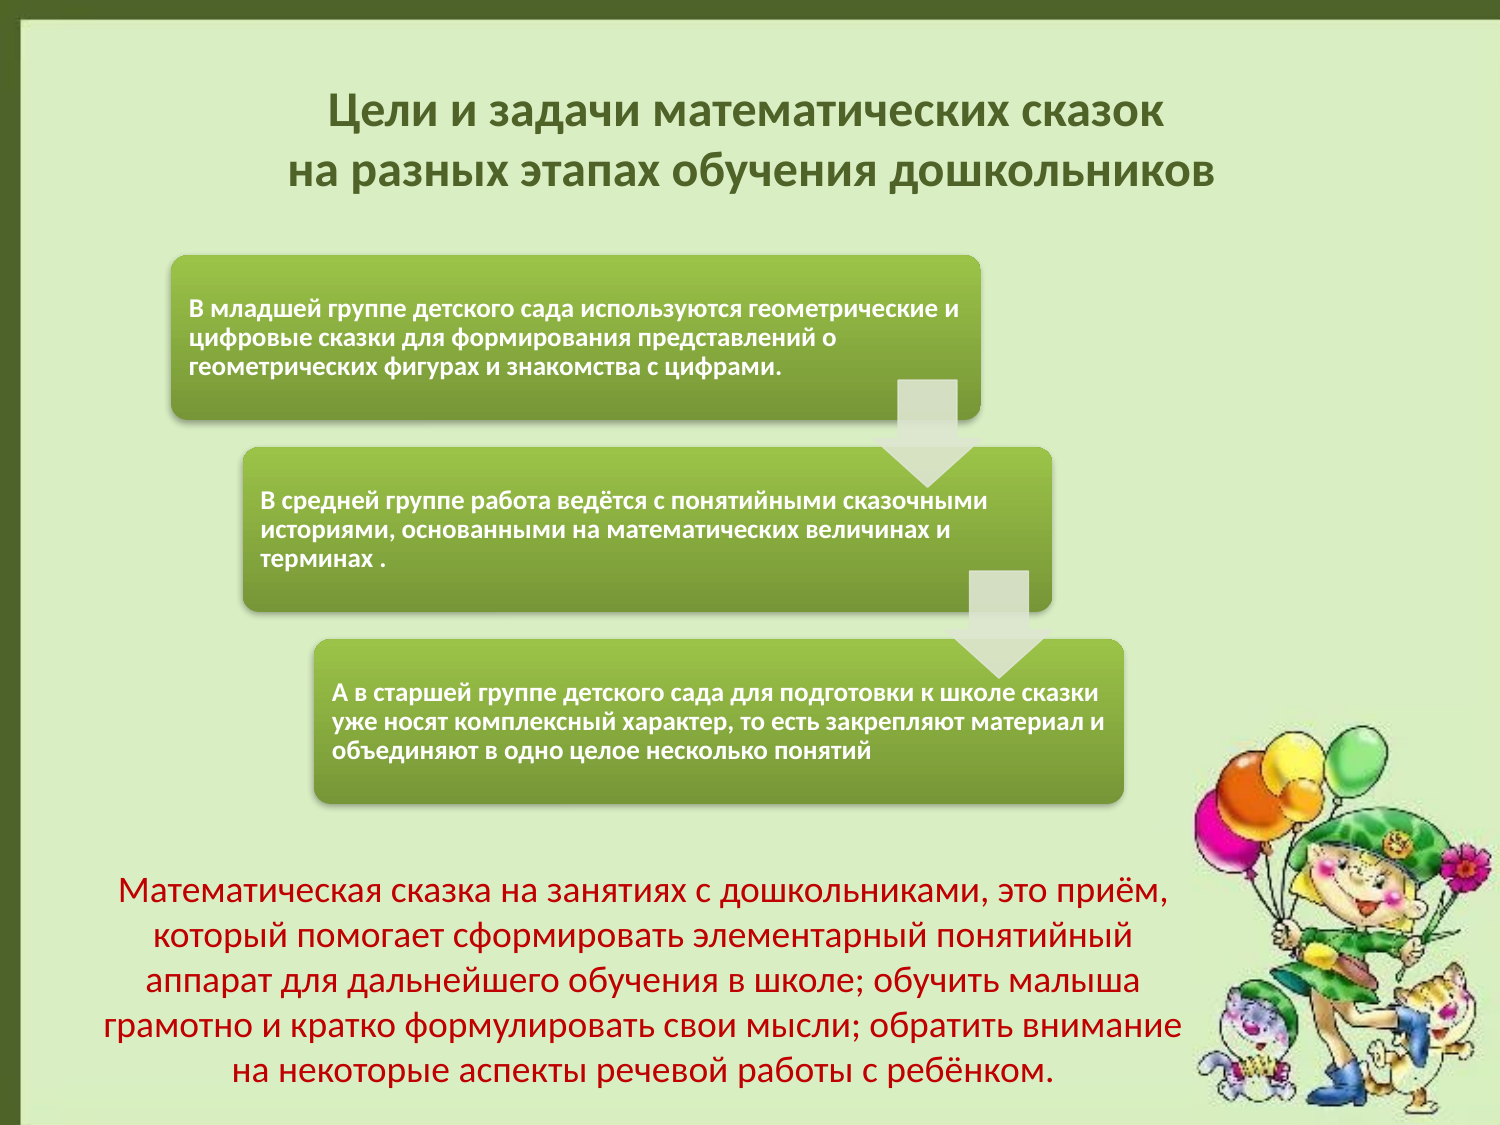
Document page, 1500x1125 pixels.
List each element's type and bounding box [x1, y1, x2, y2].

text_box [170, 255, 1125, 805]
list [0, 0, 1500, 1125]
